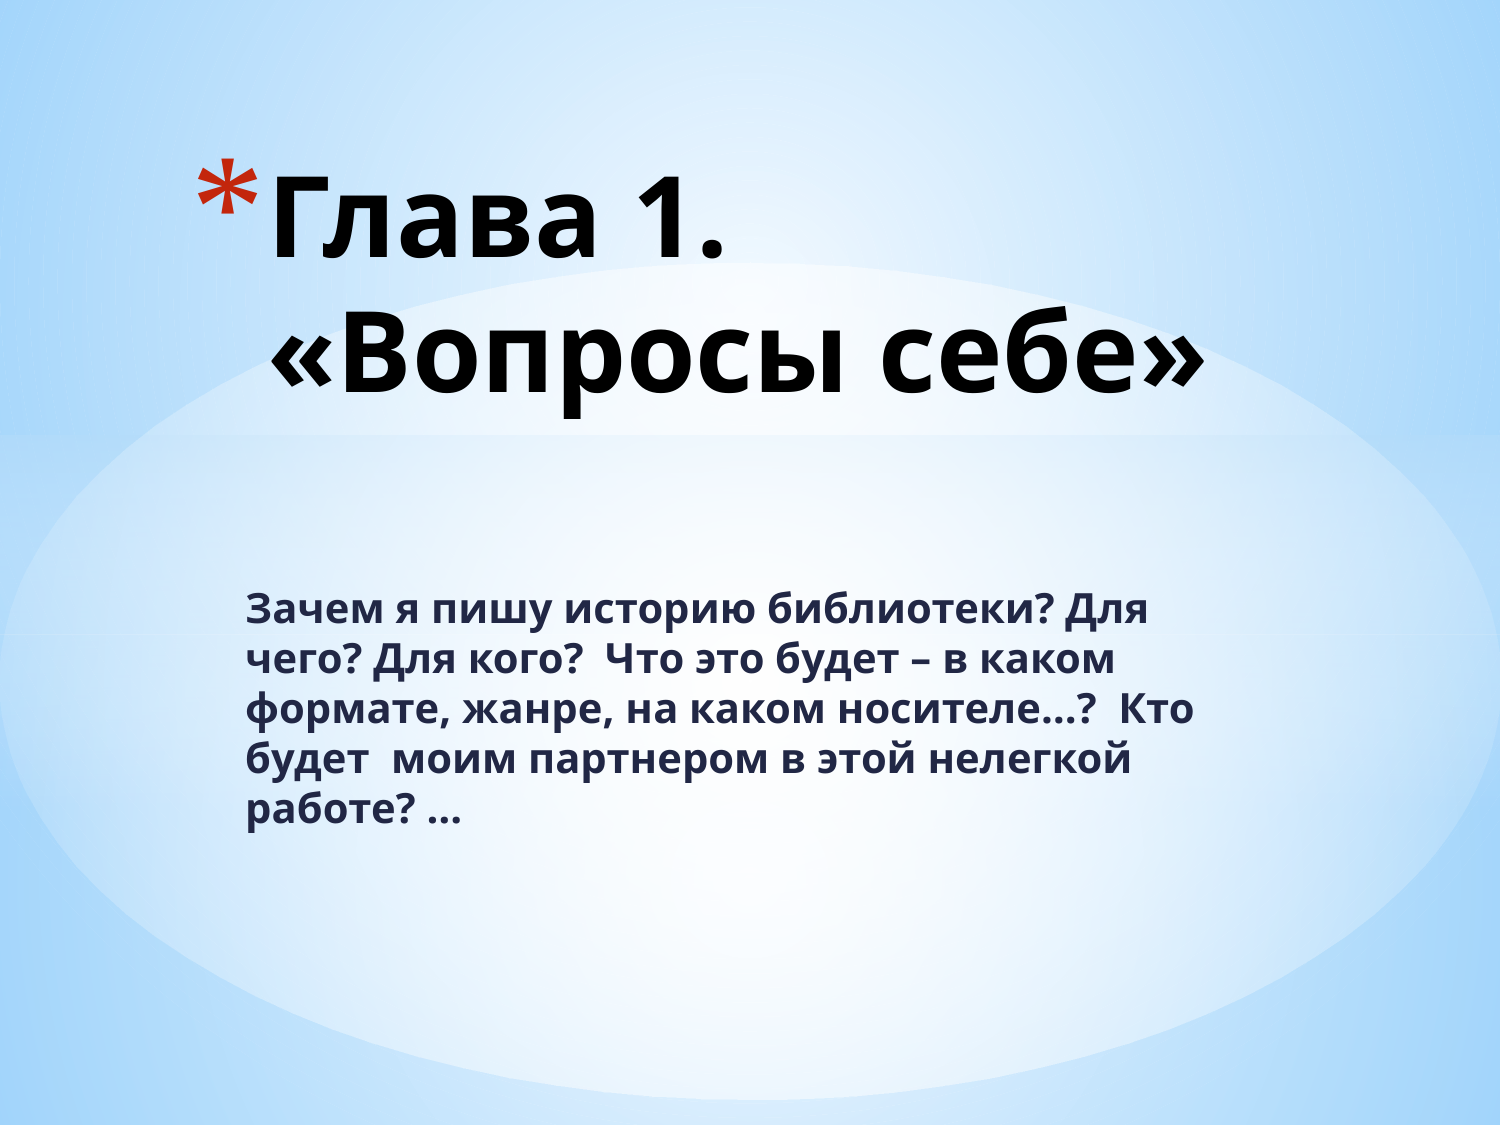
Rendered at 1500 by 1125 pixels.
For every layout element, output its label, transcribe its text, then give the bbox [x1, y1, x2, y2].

title Глава 1. «Вопросы себе» [147, 137, 1312, 808]
subtitle Зачем я пишу историю библиотеки? Для чего? Для кого? Что это будет – в каком формате, жанре, на каком носителе…? Кто будет моим партнером в этой нелегкой работе? … [230, 808, 1285, 858]
